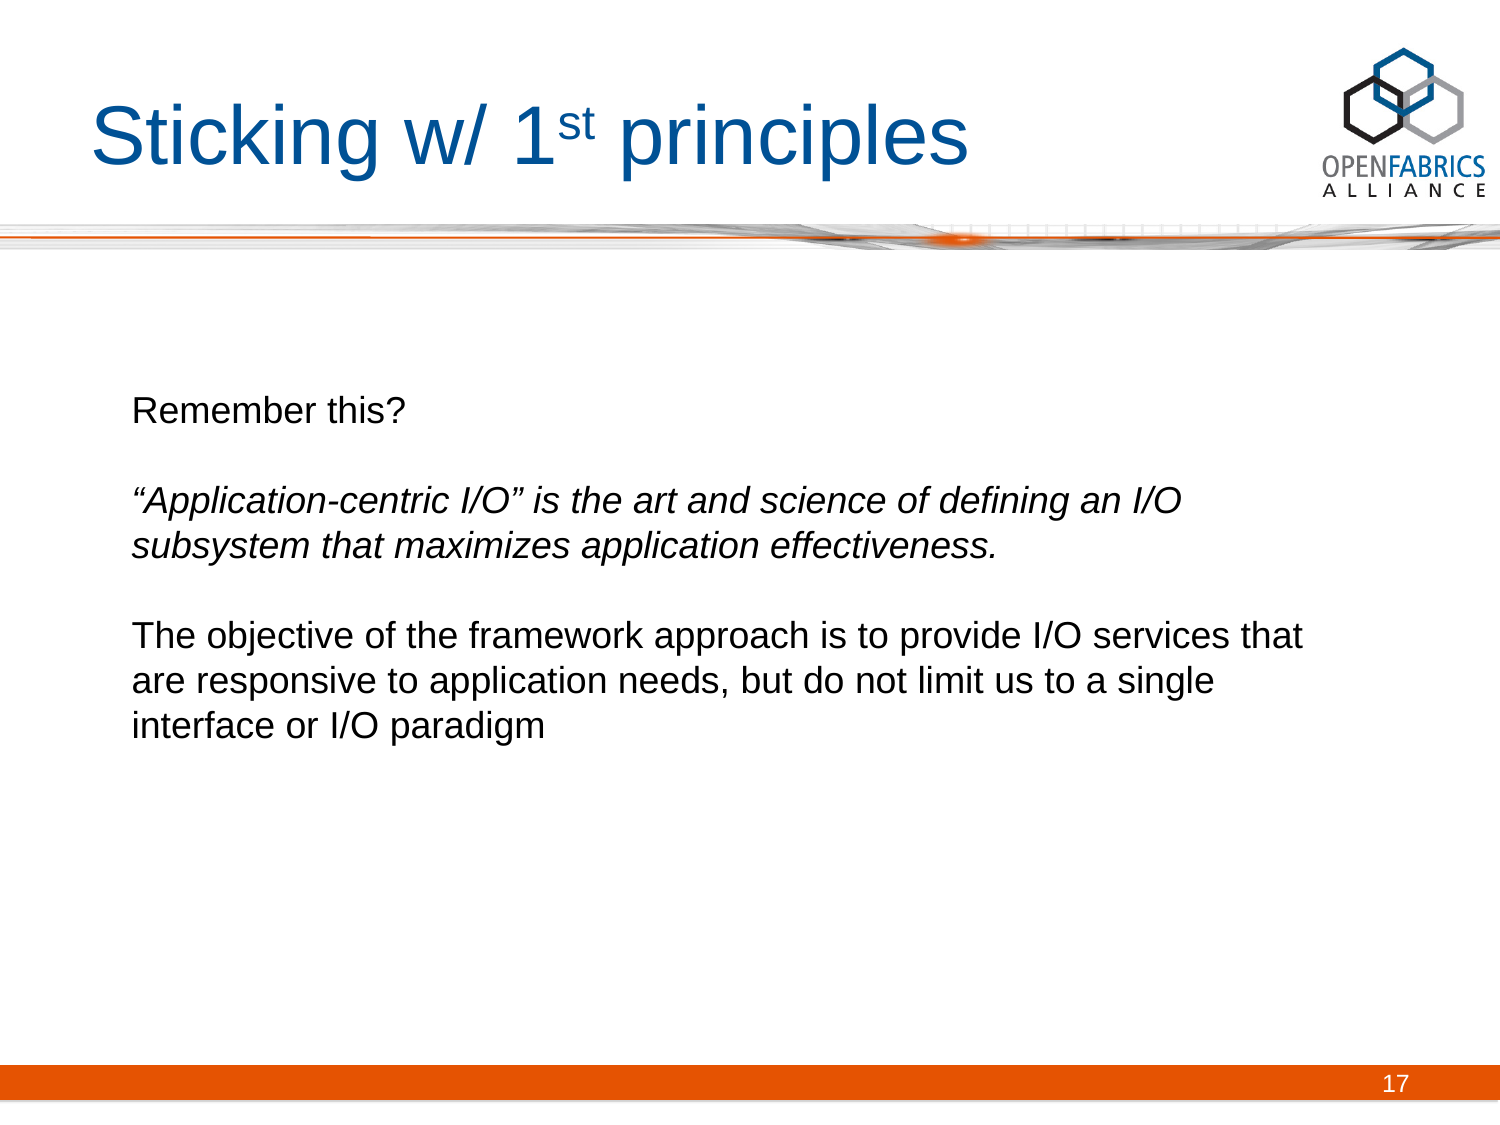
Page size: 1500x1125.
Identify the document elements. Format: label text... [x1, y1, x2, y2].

picture [0, 224, 1500, 236]
title Sticking w/ 1st principles [75, 37, 1300, 225]
slide_number 17 [1074, 1052, 1425, 1113]
text_box Remember this? “Application-centric I/O” is the art and science of defining an I/O subsystem that maximizes application effectiveness. The objective of the framework approach is to provide I/O services that are responsive to application needs, but do not limit us to a single interface or I/O paradigm [116, 378, 1380, 754]
picture [1312, 37, 1494, 219]
picture [0, 239, 1500, 250]
